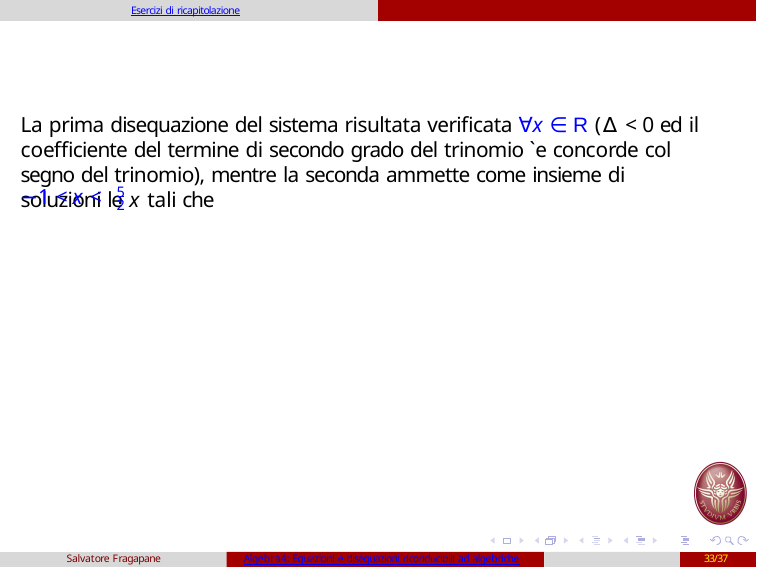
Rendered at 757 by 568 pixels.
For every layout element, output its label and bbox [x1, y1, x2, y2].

text_box [377, 0, 756, 21]
picture [690, 458, 750, 528]
slide_number [64, 552, 163, 568]
text_box [128, 3, 250, 19]
text_box [18, 111, 708, 214]
footer [241, 552, 530, 568]
text_box [0, 551, 756, 567]
